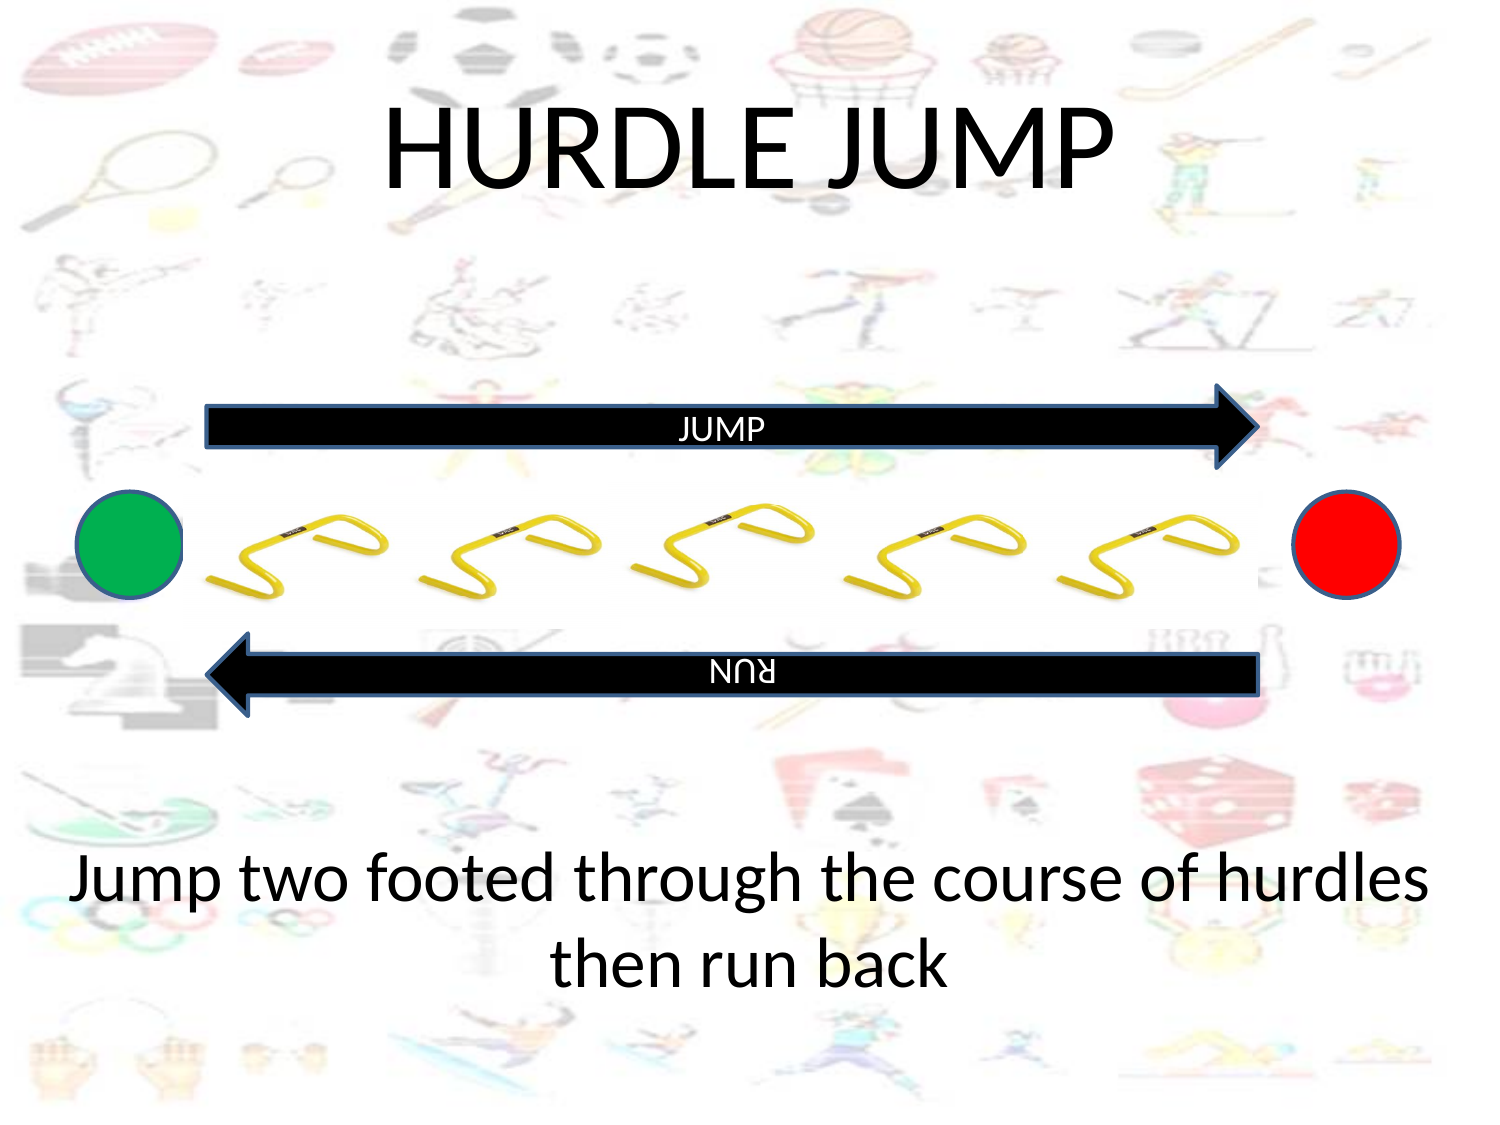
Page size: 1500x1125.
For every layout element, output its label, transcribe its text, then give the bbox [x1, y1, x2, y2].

text_box [74, 489, 177, 600]
text_box RUN [204, 637, 1261, 718]
text_box JUMP [204, 383, 1260, 470]
picture [0, 1010, 1500, 1125]
title HURDLE JUMP [75, 45, 1425, 233]
text_box Jump two footed through the course of hurdles then run back [0, 822, 1500, 1010]
text_box [1291, 489, 1402, 600]
picture [0, 0, 1500, 822]
